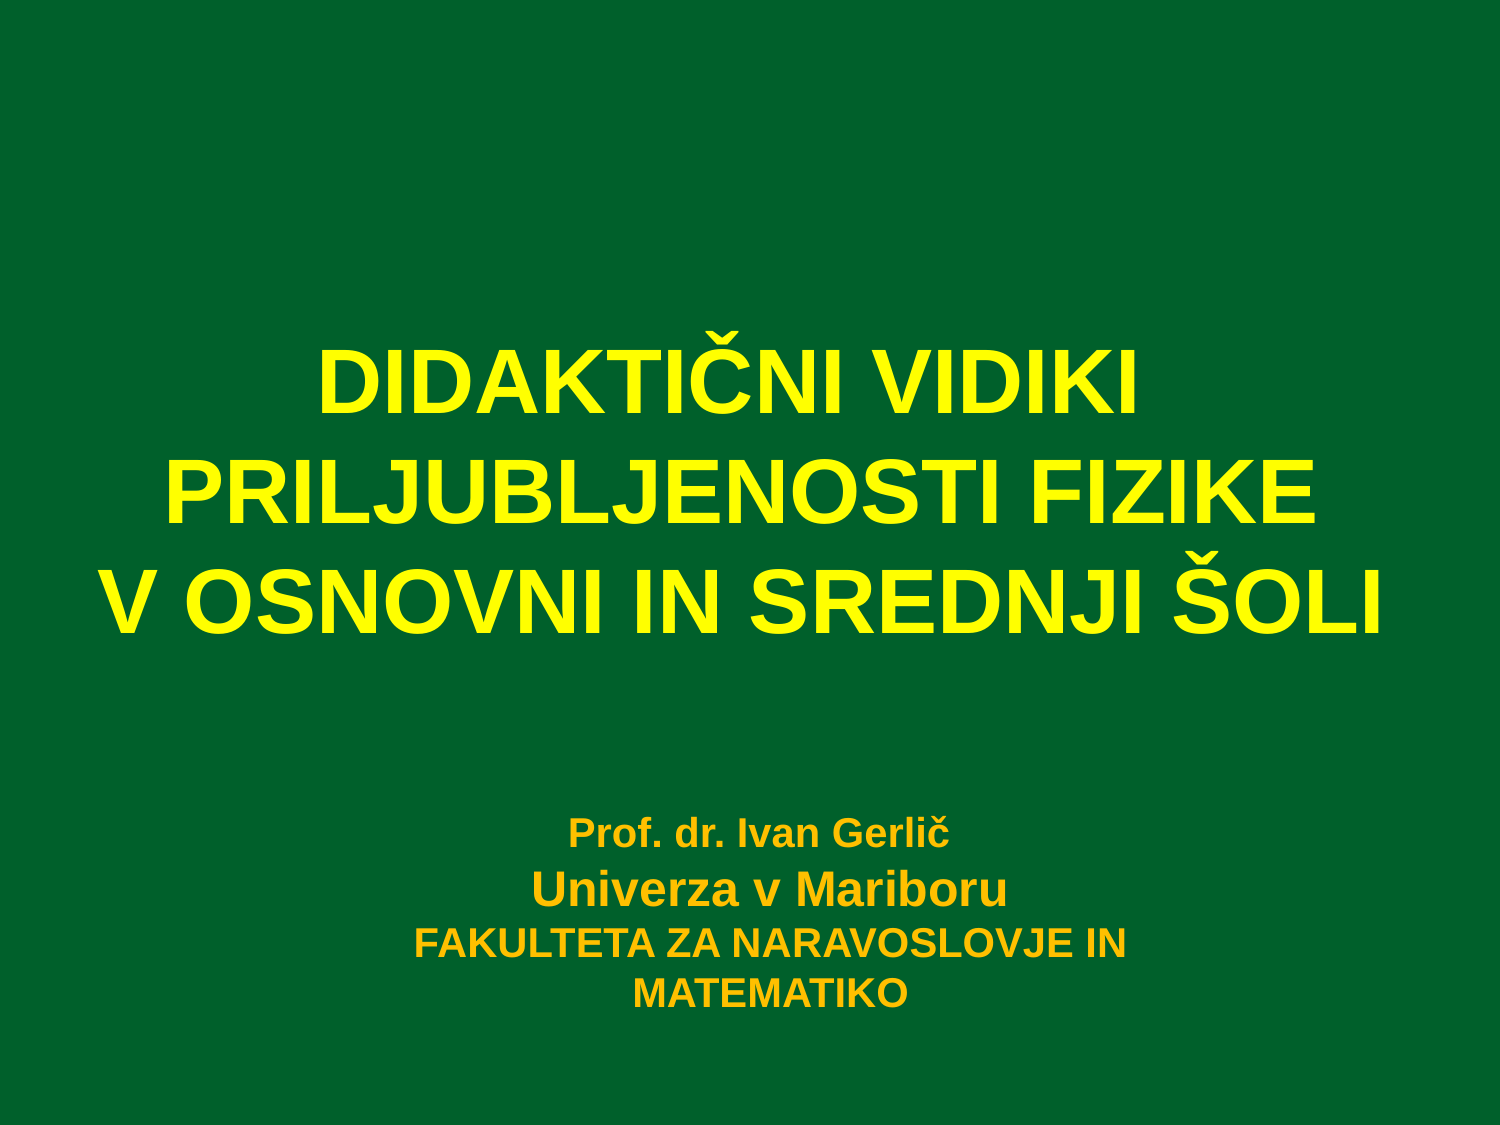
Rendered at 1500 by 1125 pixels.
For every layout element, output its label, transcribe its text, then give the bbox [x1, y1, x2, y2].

text_box DIDAKTIČNI VIDIKI PRILJUBLJENOSTI FIZIKE V OSNOVNI IN SREDNJI ŠOLI [82, 314, 1402, 659]
text_box Prof. dr. Ivan Gerlič Univerza v Mariboru FAKULTETA ZA NARAVOSLOVJE IN MATEMATIKO [395, 798, 1146, 1024]
